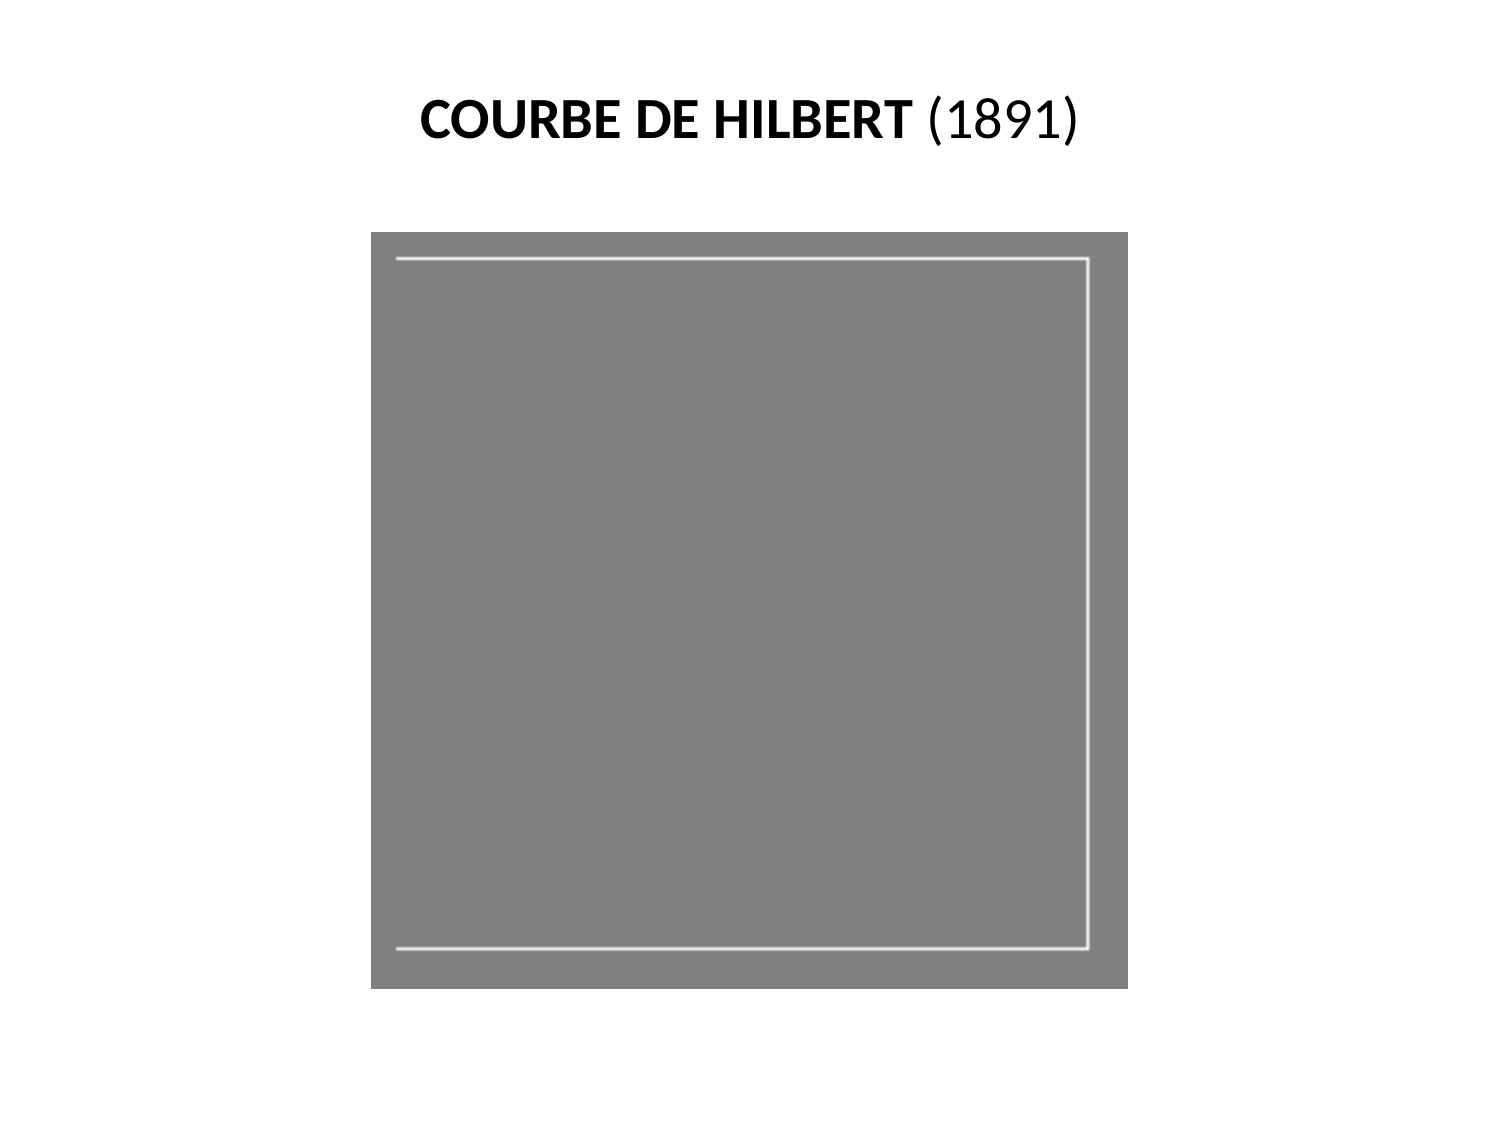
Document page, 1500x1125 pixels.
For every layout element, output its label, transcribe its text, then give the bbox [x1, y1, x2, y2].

title COURBE DE HILBERT (1891) [75, 21, 1425, 209]
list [371, 232, 1129, 989]
